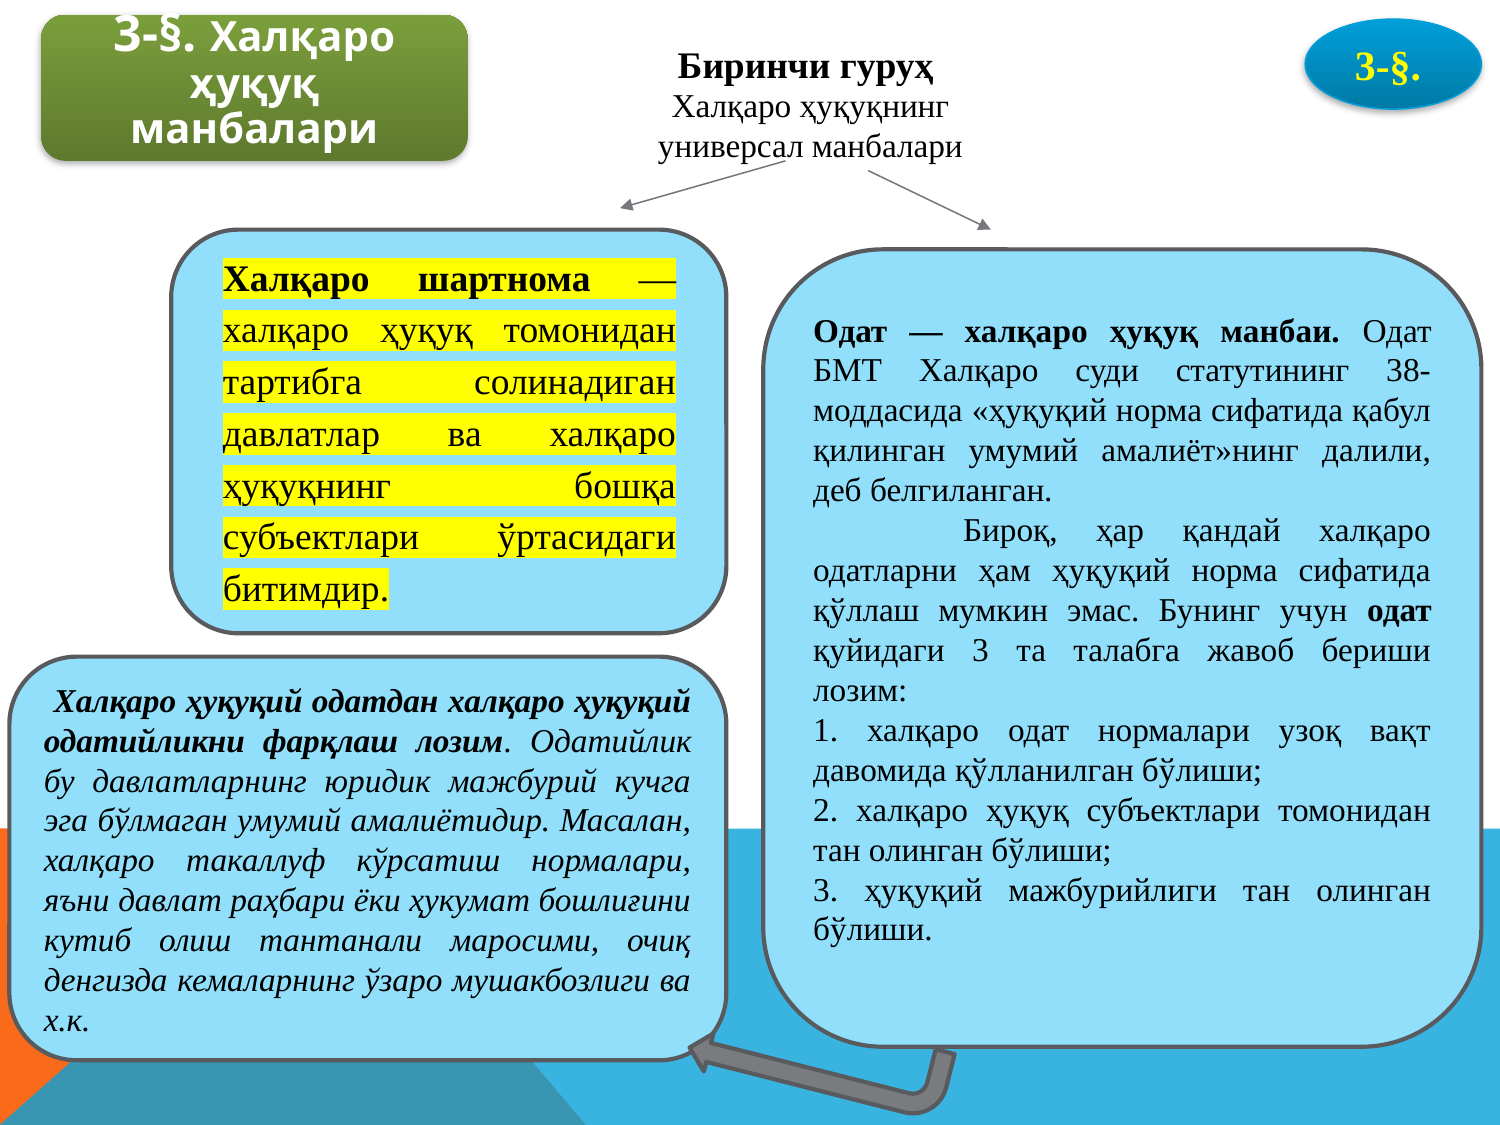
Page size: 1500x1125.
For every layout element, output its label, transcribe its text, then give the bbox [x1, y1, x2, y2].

text_box [687, 1031, 957, 1116]
text_box Халқаро шартнома — халқаро ҳуқуқ томонидан тартибга солинадиган давлатлар ва халқаро ҳуқуқнинг бошқа субъектлари ўртасидаги битимдир. [208, 239, 691, 617]
text_box Одат — халқаро ҳуқуқ манбаи. Одат БМТ Халқаро суди статутининг 38-моддасида «ҳуқуқий норма сифатида қабул қилинган умумий амалиёт»нинг далили, деб белгиланган. Бироқ, ҳар қандай халқаро одатларни ҳам ҳуқуқий норма сифатида қўллаш мумкин эмас. Бунинг учун одат қуйидаги 3 та талабга жавоб бериши лозим: 1. халқаро одат нормалари узоқ вақт давомида қўлланилган бўлиши; 2. халқаро ҳуқуқ субъектлари томонидан тан олинган бўлиши; 3. ҳуқуқий мажбурийлиги тан олинган бўлиши. [761, 247, 1484, 1049]
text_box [619, 160, 786, 209]
text_box Биринчи гуруҳ [662, 33, 958, 77]
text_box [40, 14, 468, 162]
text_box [867, 170, 992, 230]
text_box 3-§. [1304, 18, 1483, 110]
text_box Халқаро ҳуқуқий одатдан халқаро ҳуқуқий одатийликни фарқлаш лозим. Одатийлик бу давлатларнинг юридик мажбурий кучга эга бўлмаган умумий амалиётидир. Масалан, халқаро такаллуф кўрсатиш нормалари, яъни давлат раҳбари ёки ҳукумат бошлиғини кутиб олиш тантанали маросими, очиқ денгизда кемаларнинг ўзаро мушакбозлиги ва х.к. [7, 654, 729, 1063]
text_box Халқаро ҳуқуқнинг универсал манбалари [630, 77, 991, 172]
text_box [169, 227, 729, 636]
